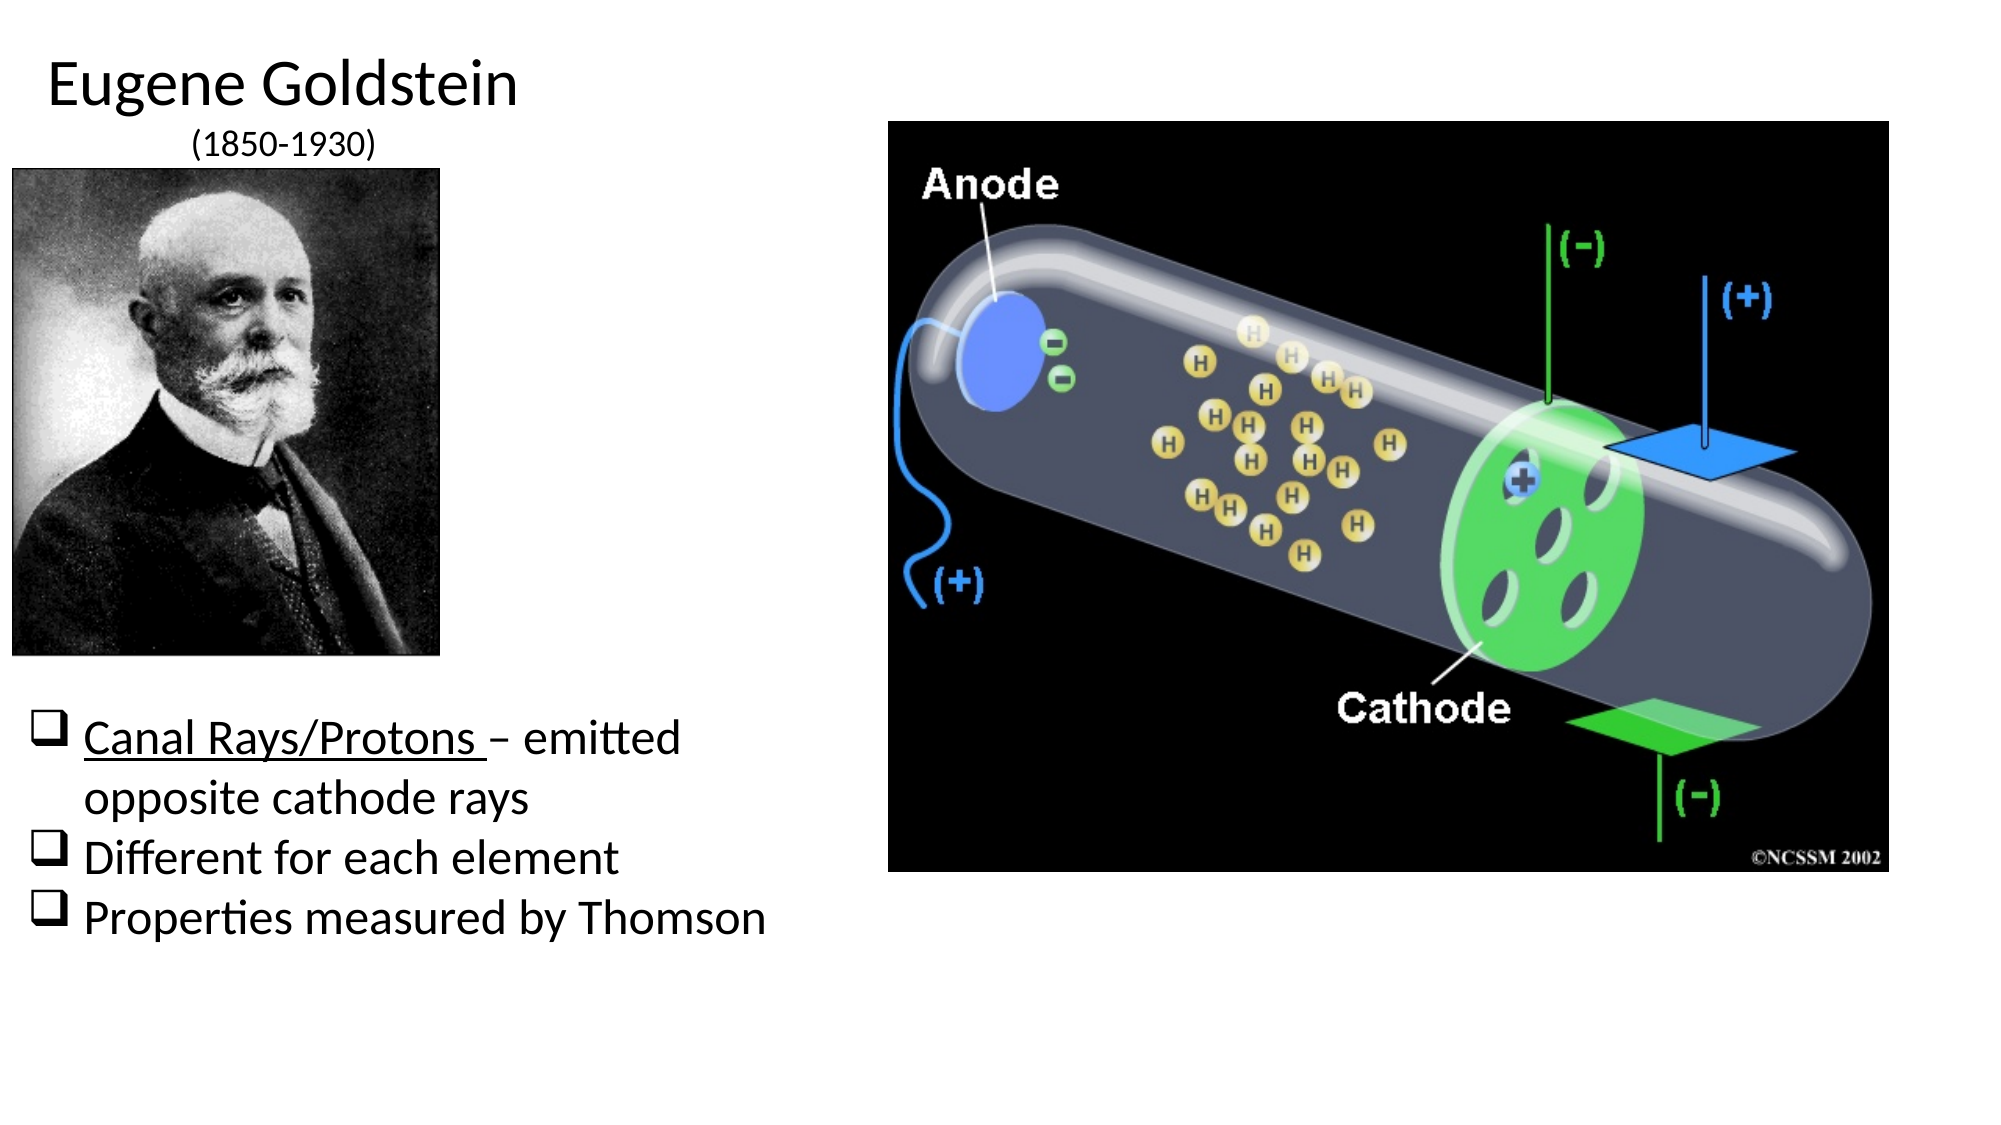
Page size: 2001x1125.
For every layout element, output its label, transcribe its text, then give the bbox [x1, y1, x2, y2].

picture [12, 168, 440, 659]
text_box Eugene Goldstein (1850-1930) [32, 31, 535, 171]
text_box Canal Rays/Protons – emitted opposite cathode rays Different for each element Properties measured by Thomson [12, 697, 872, 953]
picture [888, 121, 1889, 872]
